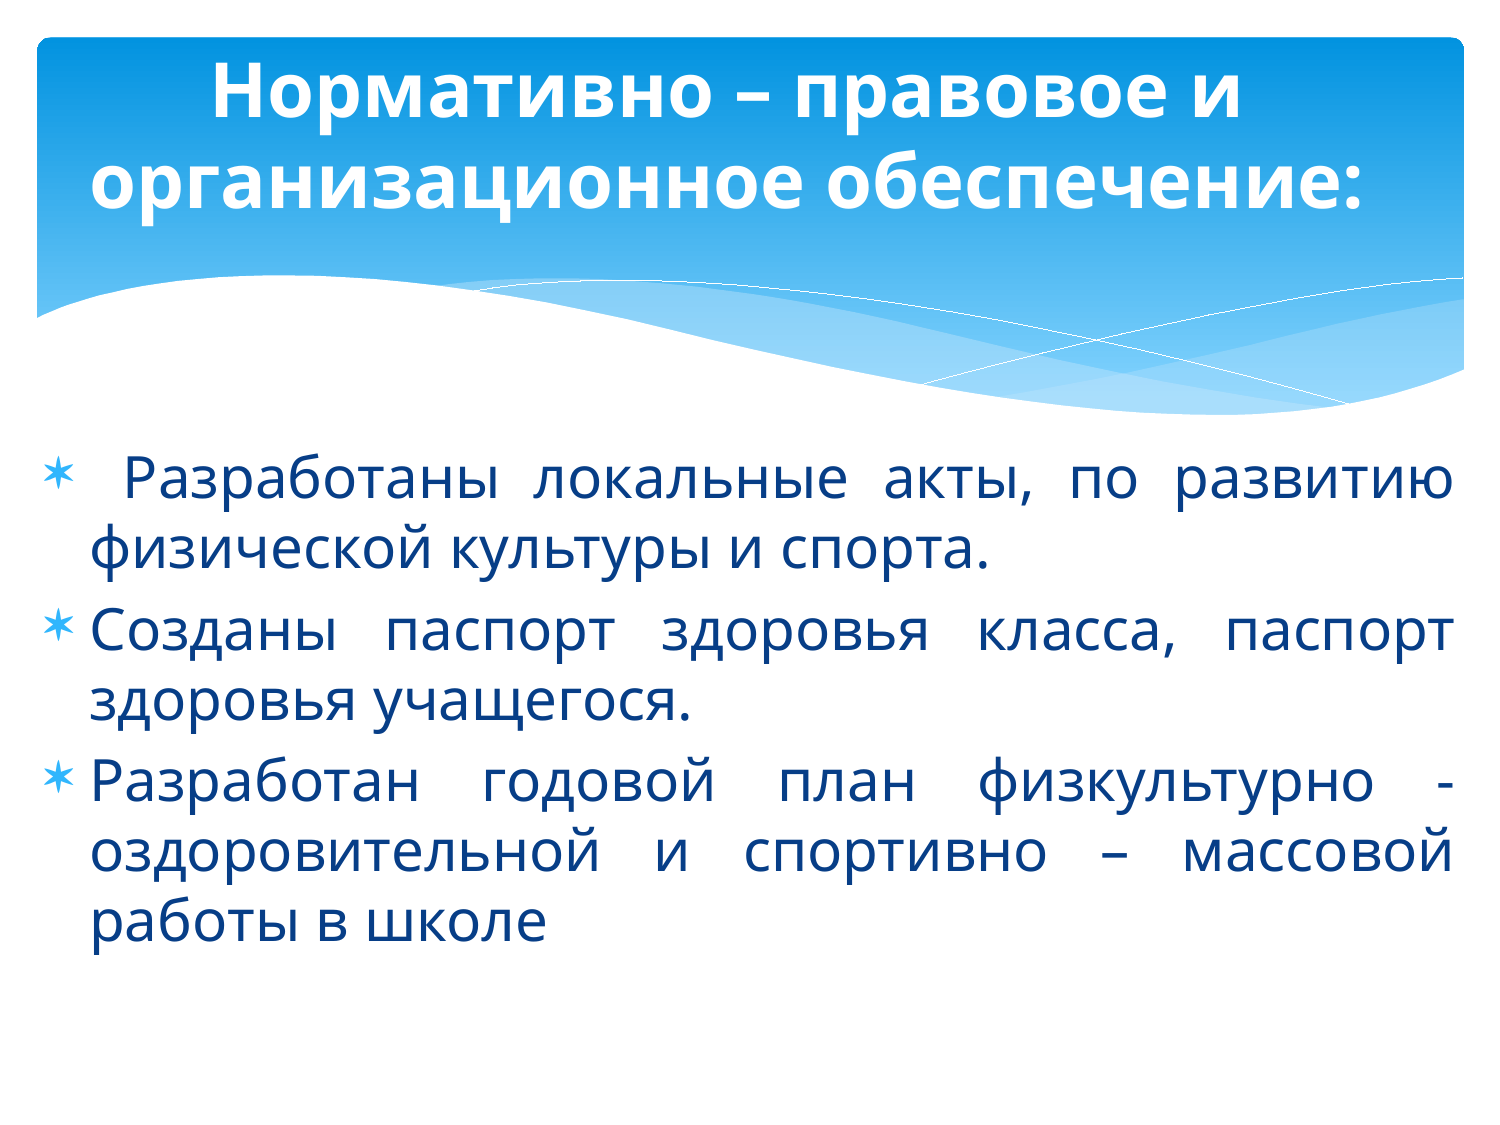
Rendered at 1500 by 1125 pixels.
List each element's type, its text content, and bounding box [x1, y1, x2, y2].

title Нормативно – правовое и организационное обеспечение: [29, 30, 1425, 327]
list Разработаны локальные акты, по развитию физической культуры и спорта. Созданы паспорт здоровья класса, паспорт здоровья учащегося. Разработан годовой план физкультурно - оздоровительной и спортивно – массовой работы в школе [29, 432, 1471, 1083]
